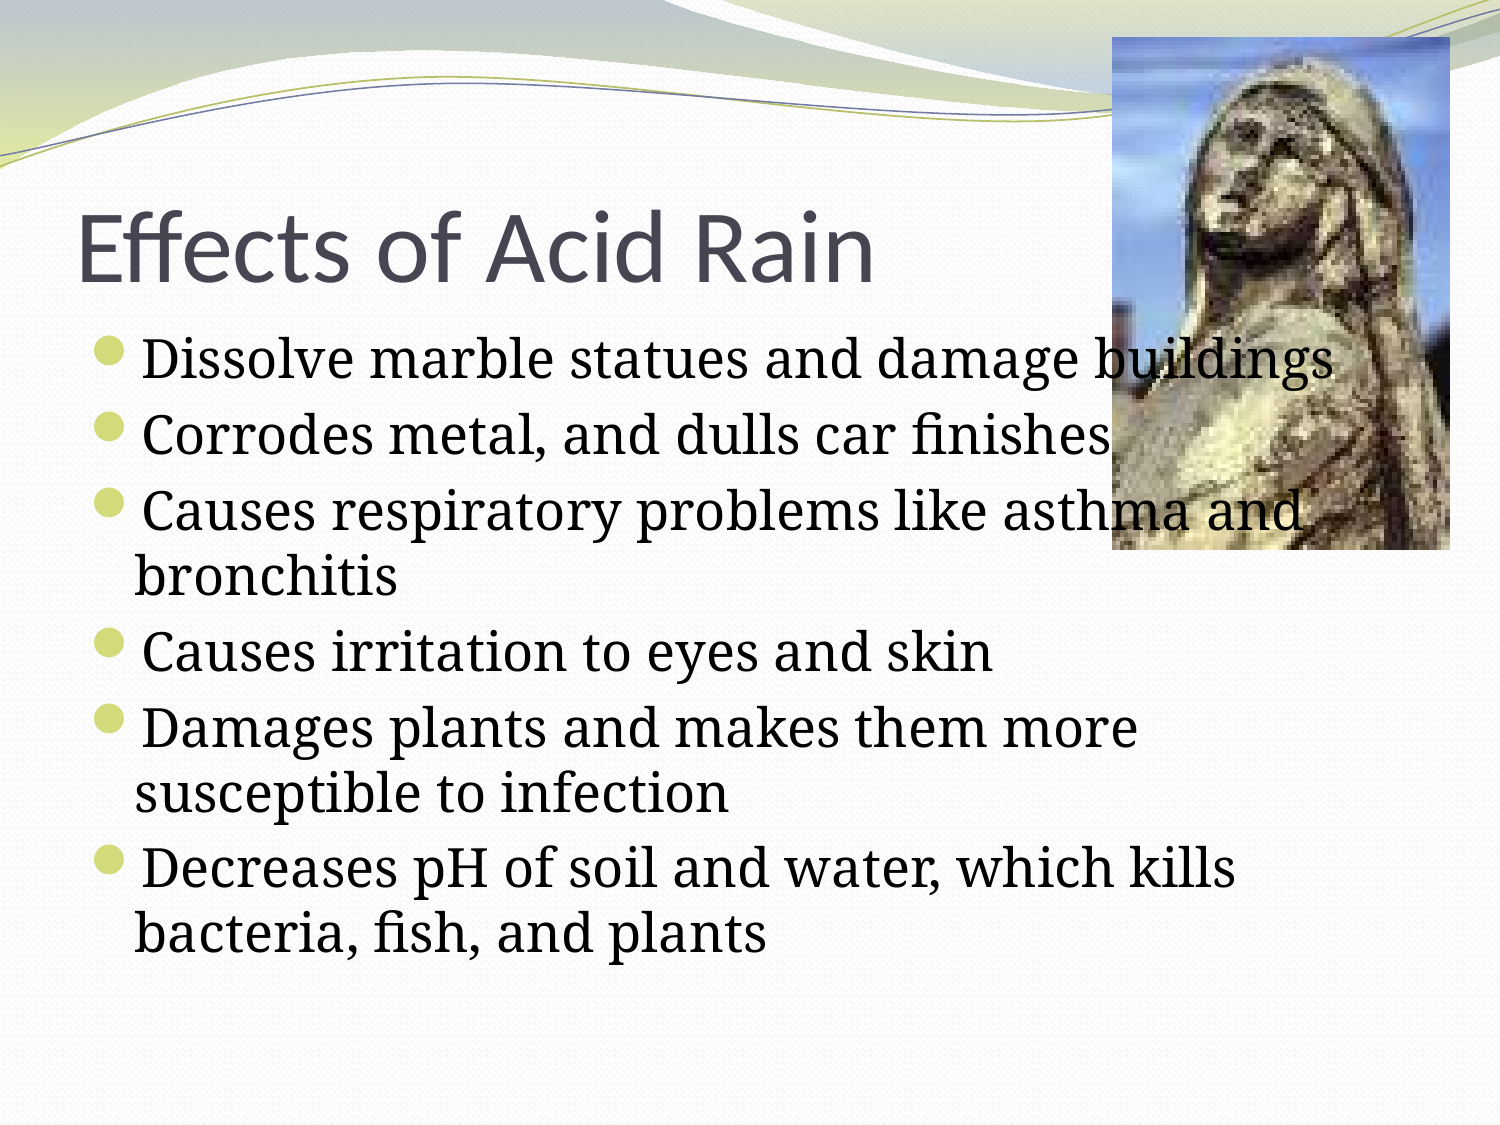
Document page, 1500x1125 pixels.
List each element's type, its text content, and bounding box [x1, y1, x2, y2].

picture [1112, 37, 1451, 551]
title Effects of Acid Rain [75, 115, 1105, 303]
list Dissolve marble statues and damage buildings Corrodes metal, and dulls car finishes Causes respiratory problems like asthma and bronchitis Causes irritation to eyes and skin Damages plants and makes them more susceptible to infection Decreases pH of soil and water, which kills bacteria, fish, and plants [75, 317, 1425, 1038]
